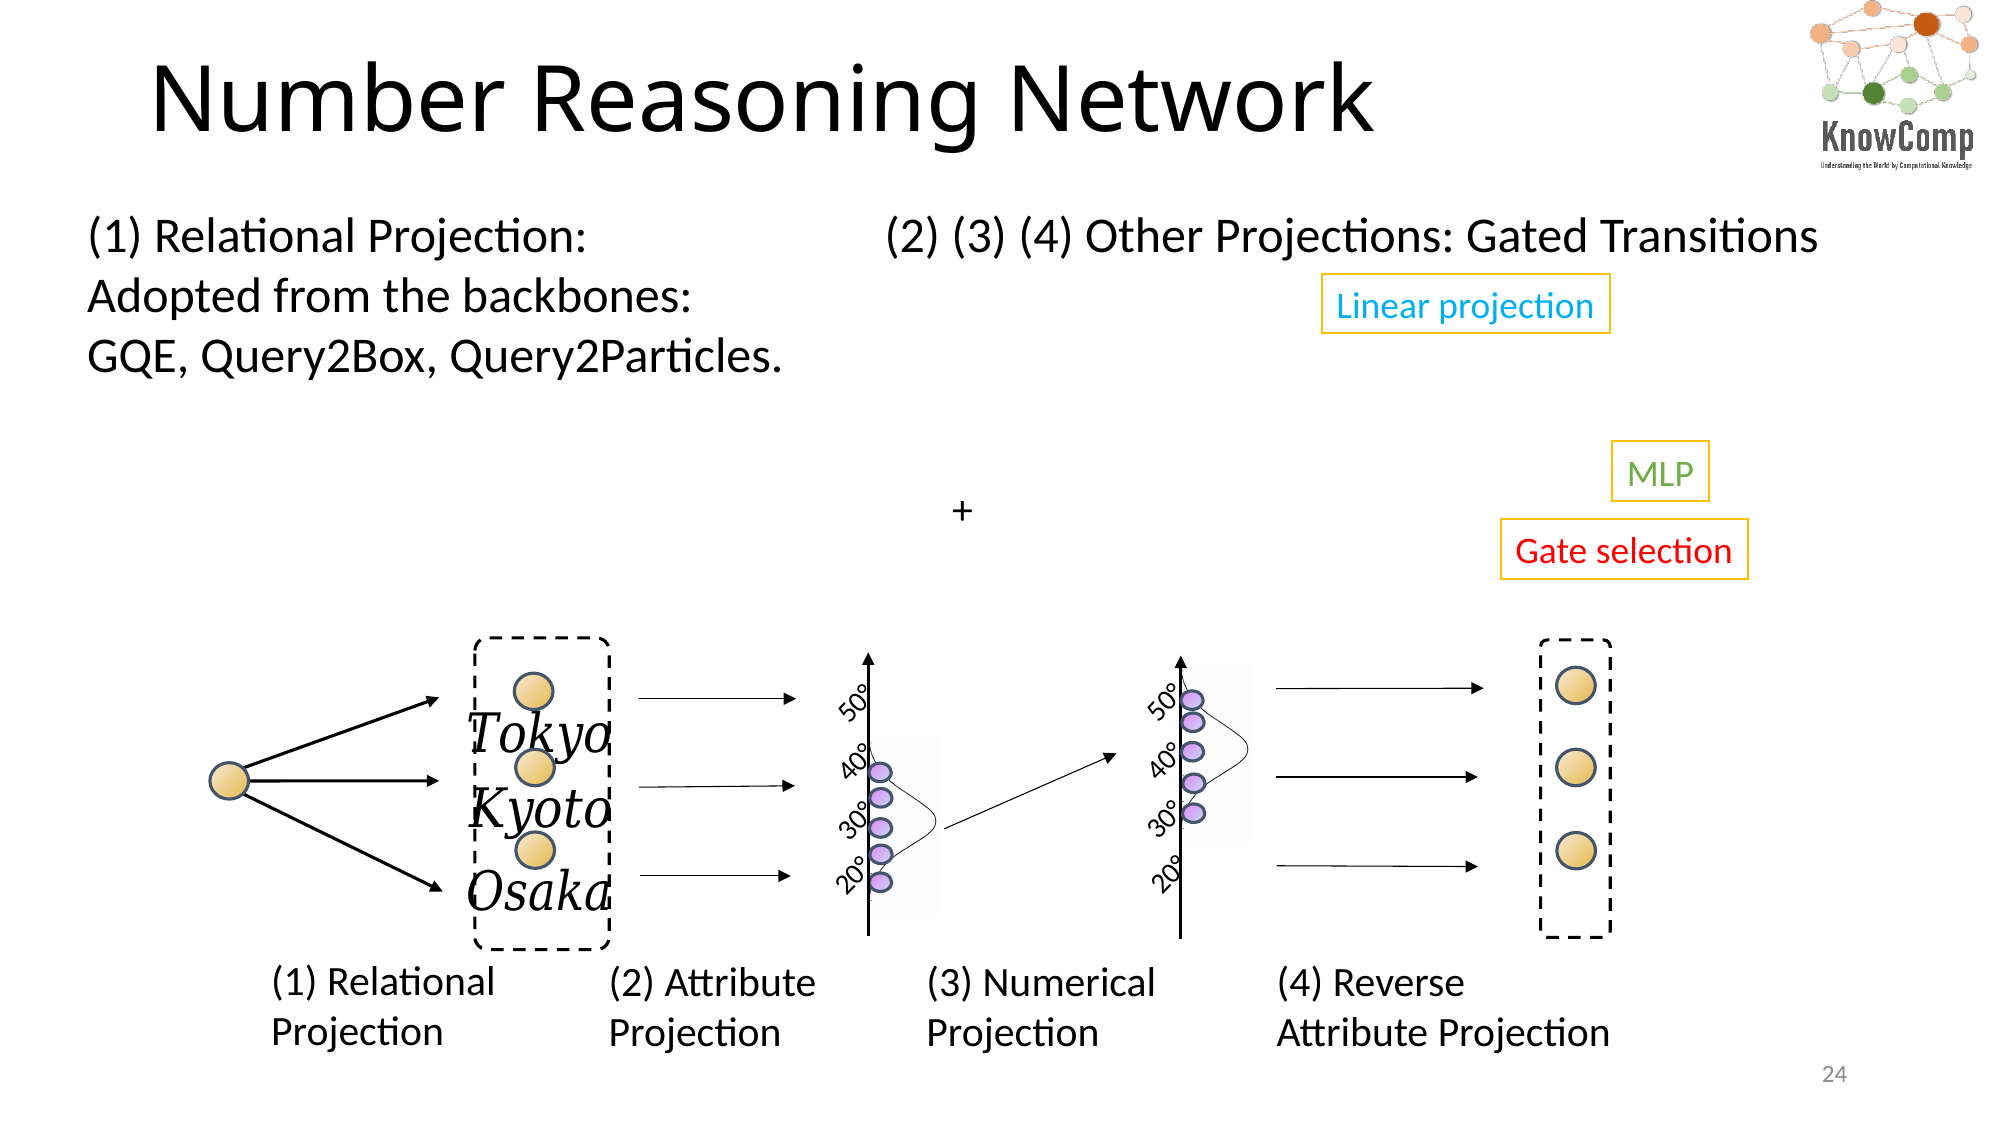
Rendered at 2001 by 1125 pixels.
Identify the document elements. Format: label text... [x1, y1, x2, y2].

text_box MLP [1611, 440, 1710, 502]
text_box Number Reasoning Network [133, 2, 1859, 201]
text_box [209, 637, 1790, 1064]
picture [1795, 0, 2000, 185]
text_box (2) (3) (4) Other Projections: Gated Transitions [869, 195, 2000, 315]
text_box Linear projection [1321, 273, 1611, 334]
slide_number 24 [1412, 1042, 1863, 1103]
text_box (1) Relational Projection: Adopted from the backbones: GQE, Query2Box, Query2Particles. [72, 195, 820, 440]
text_box Gate selection [1500, 518, 1749, 580]
